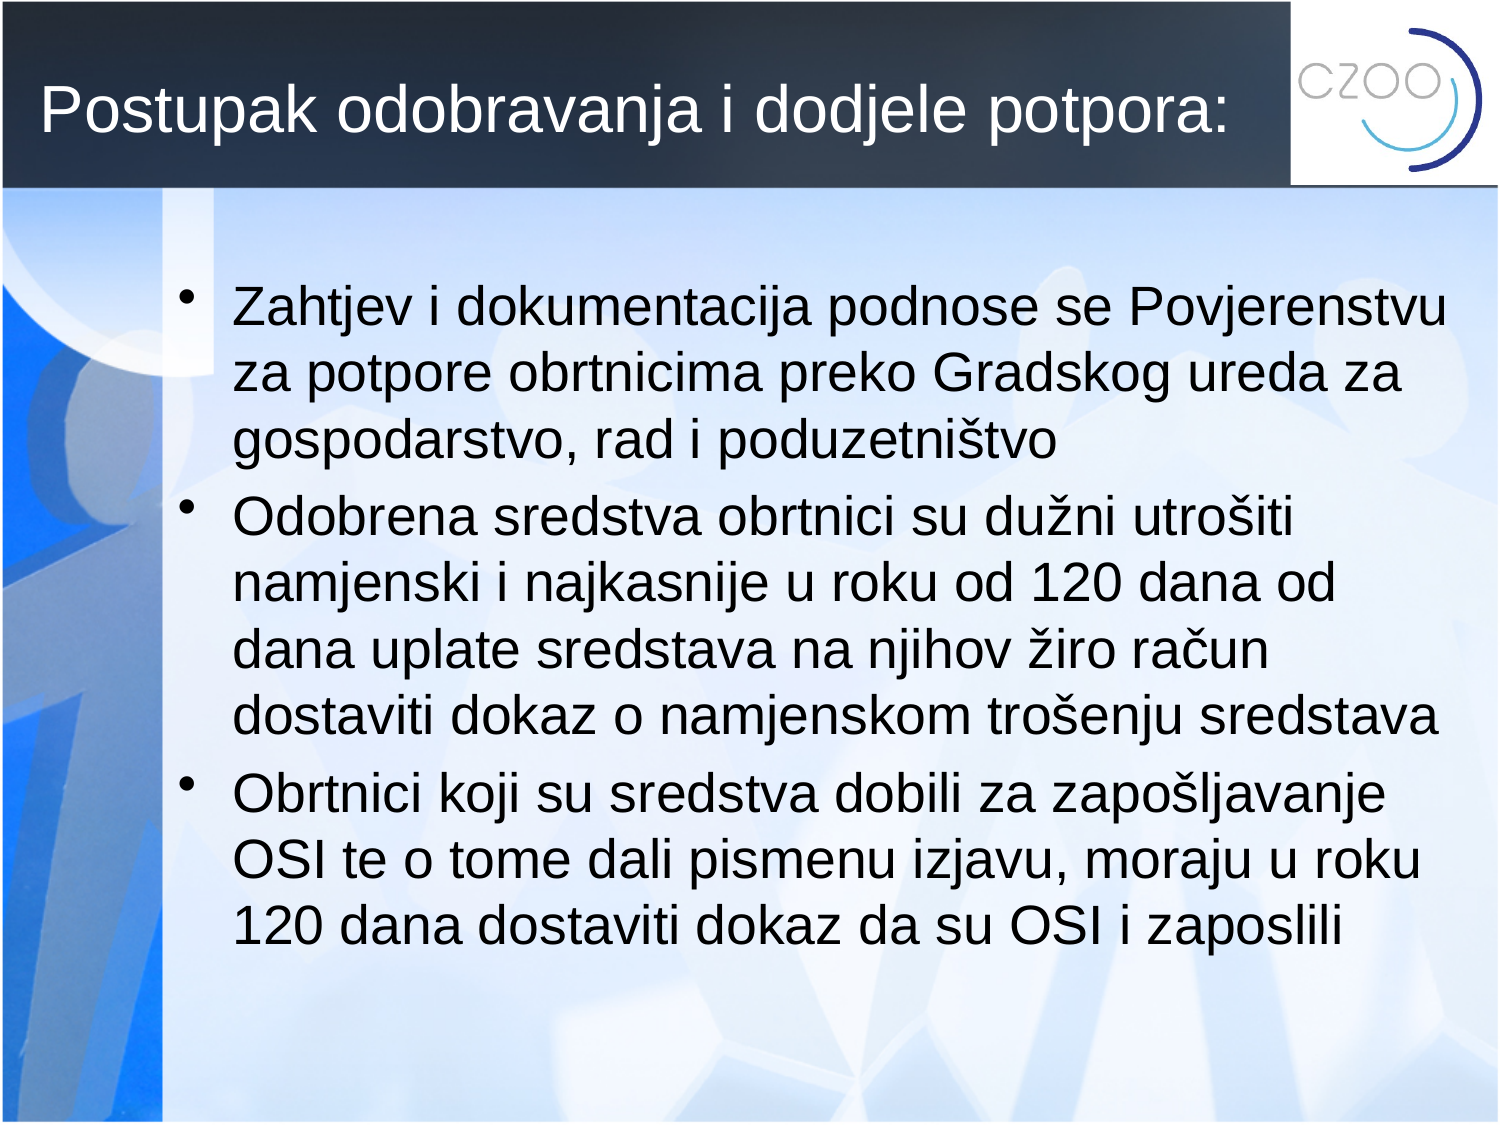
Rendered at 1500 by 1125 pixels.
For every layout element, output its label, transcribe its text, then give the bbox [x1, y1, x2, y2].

picture [0, 0, 1500, 1125]
title Postupak odobravanja i dodjele potpora: [24, 37, 1285, 176]
list Zahtjev i dokumentacija podnose se Povjerenstvu za potpore obrtnicima preko Gradskog ureda za gospodarstvo, rad i poduzetništvo Odobrena sredstva obrtnici su dužni utrošiti namjenski i najkasnije u roku od 120 dana od dana uplate sredstava na njihov žiro račun dostaviti dokaz o namjenskom trošenju sredstava Obrtnici koji su sredstva dobili za zapošljavanje OSI te o tome dali pismenu izjavu, moraju u roku 120 dana dostaviti dokaz da su OSI i zaposlili [162, 262, 1476, 1013]
